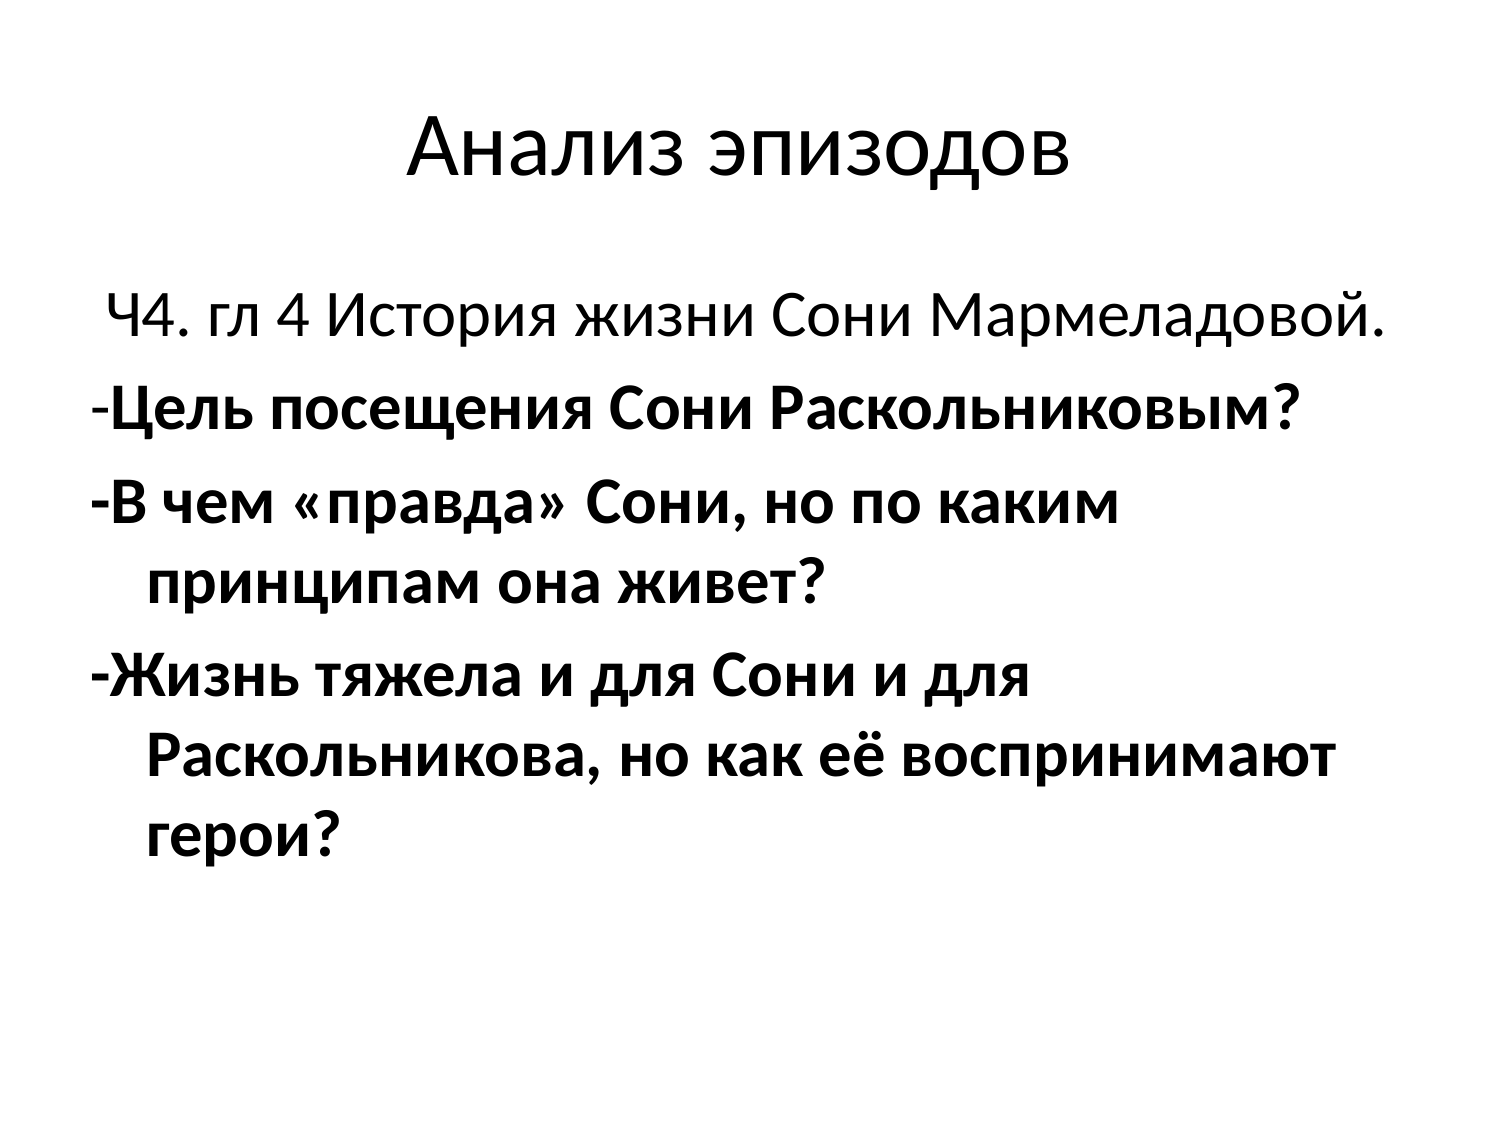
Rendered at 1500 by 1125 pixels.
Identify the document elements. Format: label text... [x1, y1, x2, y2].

title Анализ эпизодов [75, 45, 1425, 233]
list Ч4. гл 4 История жизни Сони Мармеладовой. -Цель посещения Сони Раскольниковым? -В чем «правда» Сони, но по каким принципам она живет? -Жизнь тяжела и для Сони и для Раскольникова, но как её воспринимают герои? [75, 262, 1425, 1005]
